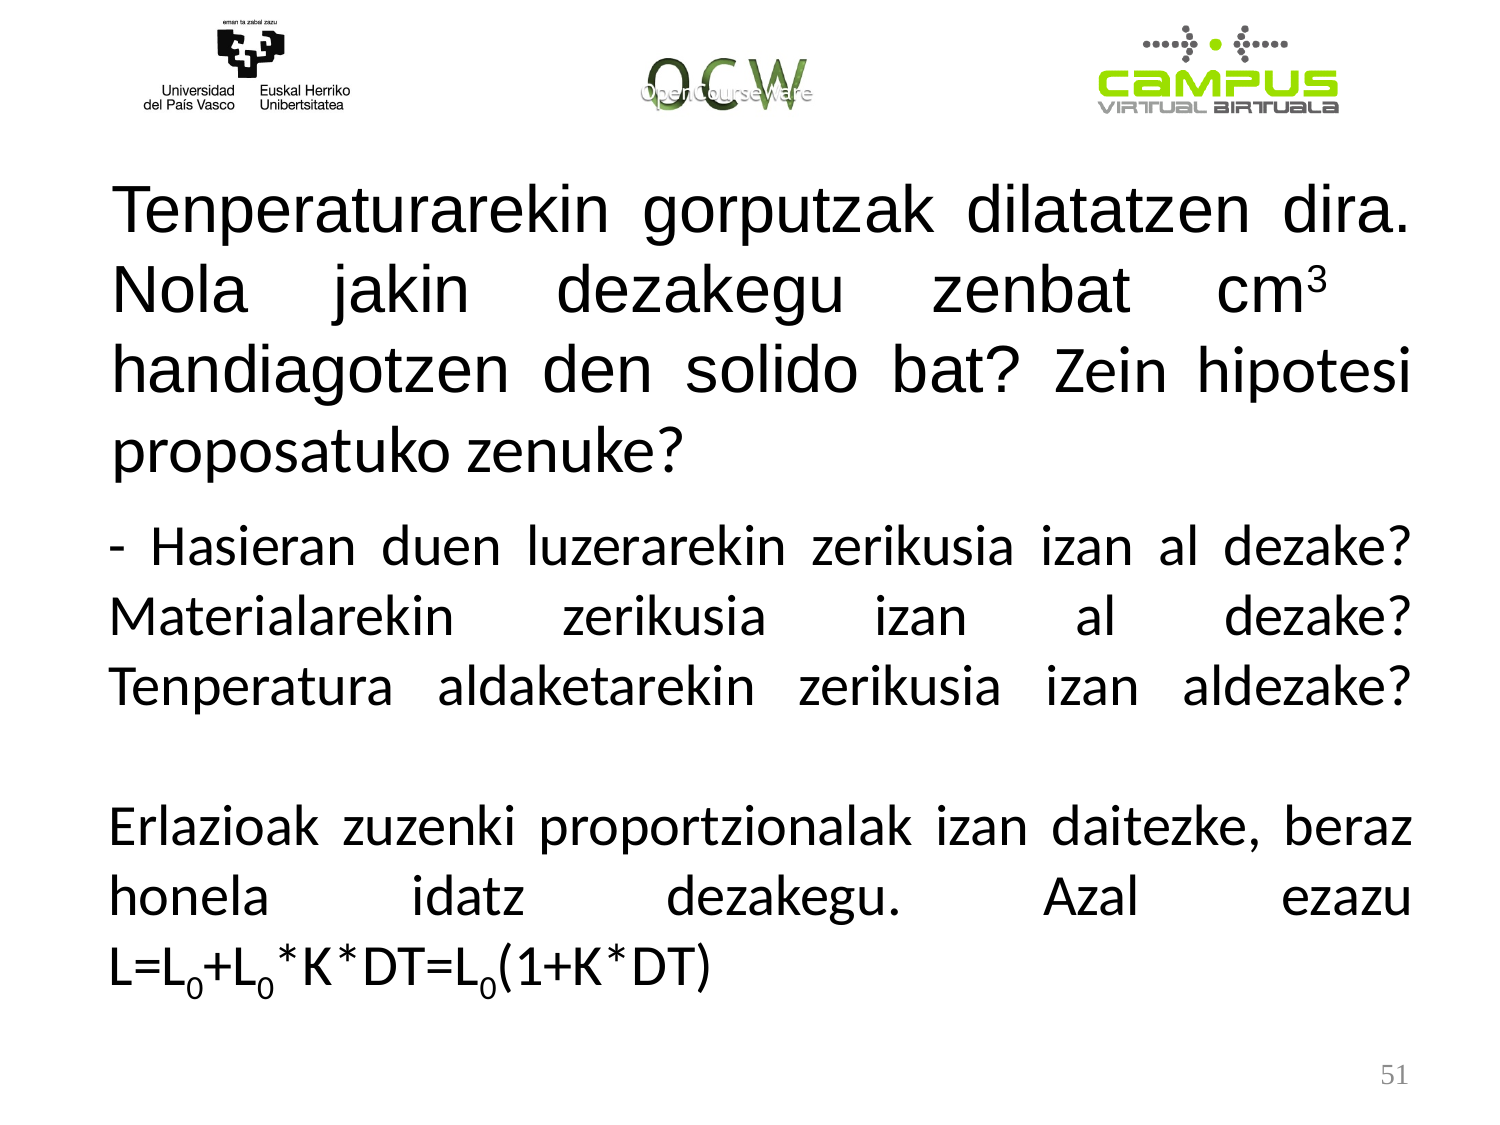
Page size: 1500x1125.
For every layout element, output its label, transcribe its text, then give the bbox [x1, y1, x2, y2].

picture [634, 28, 822, 124]
picture [135, 11, 361, 117]
slide_number 51 [1074, 1042, 1425, 1103]
text_box - Hasieran duen luzerarekin zerikusia izan al dezake? Materialarekin zerikusia izan al dezake? Tenperatura aldaketarekin zerikusia izan aldezake? Erlazioak zuzenki proportzionalak izan daitezke, beraz honela idatz dezakegu. Azal ezazu L=L0+L0*K*DT=L0(1+K*DT) [93, 479, 1429, 1035]
text_box Tenperaturarekin gorputzak dilatatzen dira. Nola jakin dezakegu zenbat cm3 handiagotzen den solido bat? Zein hipotesi proposatuko zenuke? [96, 158, 1429, 493]
picture [1095, 23, 1340, 115]
